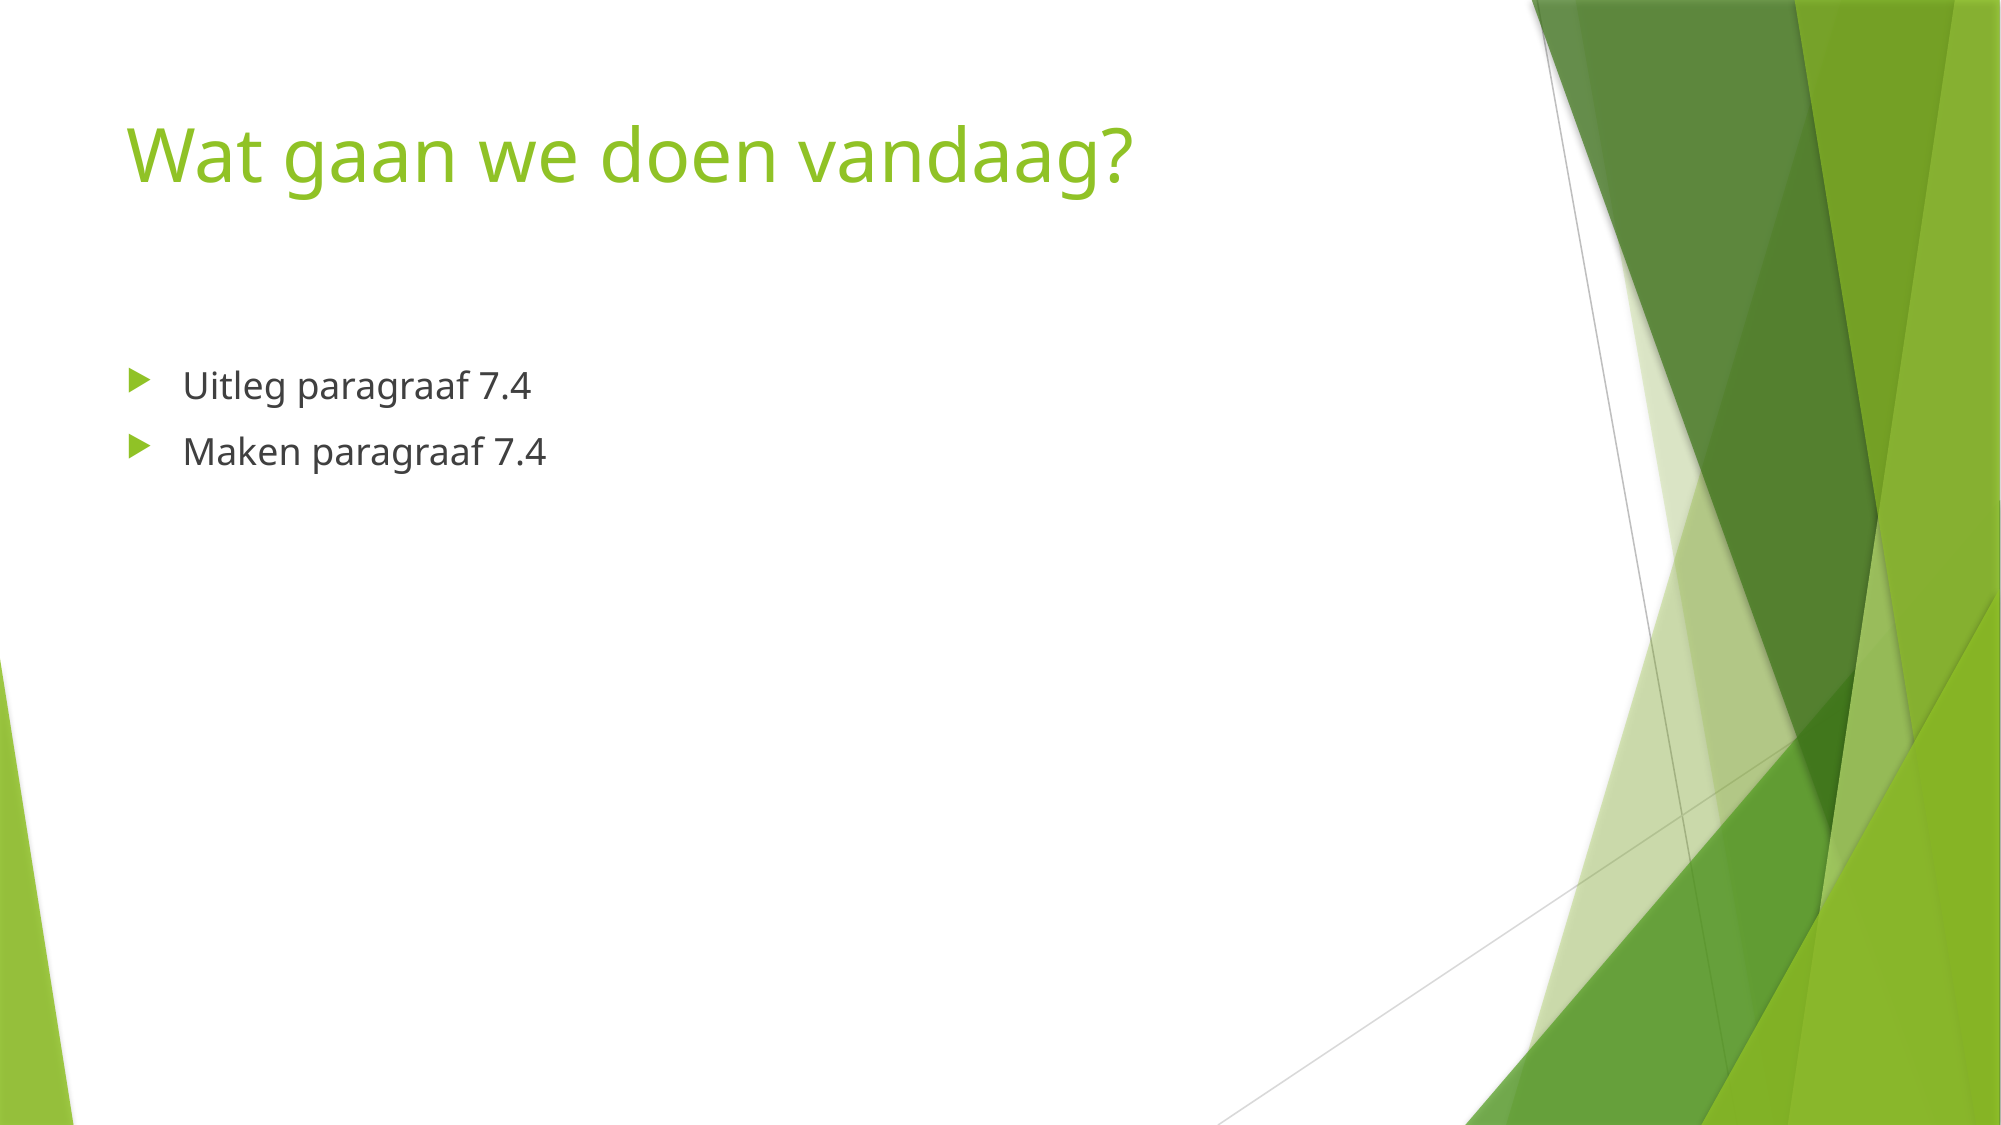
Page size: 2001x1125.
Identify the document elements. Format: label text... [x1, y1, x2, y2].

list Uitleg paragraaf 7.4 Maken paragraaf 7.4 [111, 354, 1522, 992]
title Wat gaan we doen vandaag? [111, 99, 1522, 317]
